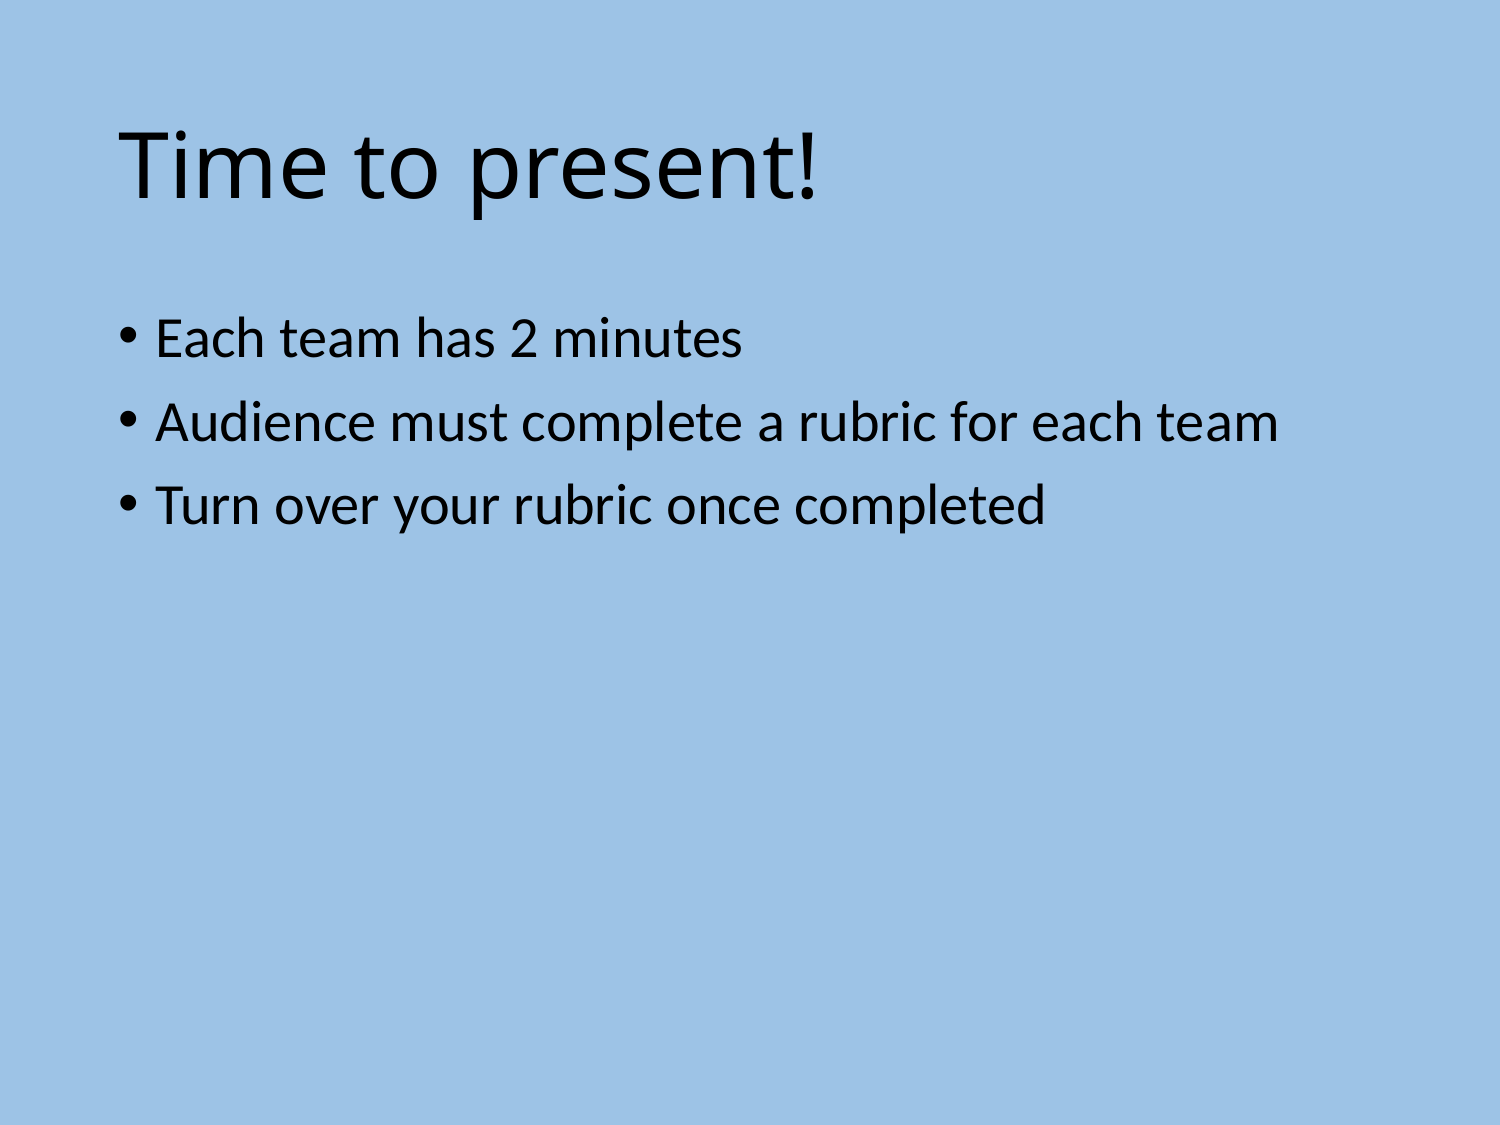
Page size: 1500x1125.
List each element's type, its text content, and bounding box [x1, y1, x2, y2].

list Each team has 2 minutes Audience must complete a rubric for each team Turn over your rubric once completed [103, 299, 1397, 1014]
title Time to present! [103, 59, 1397, 278]
